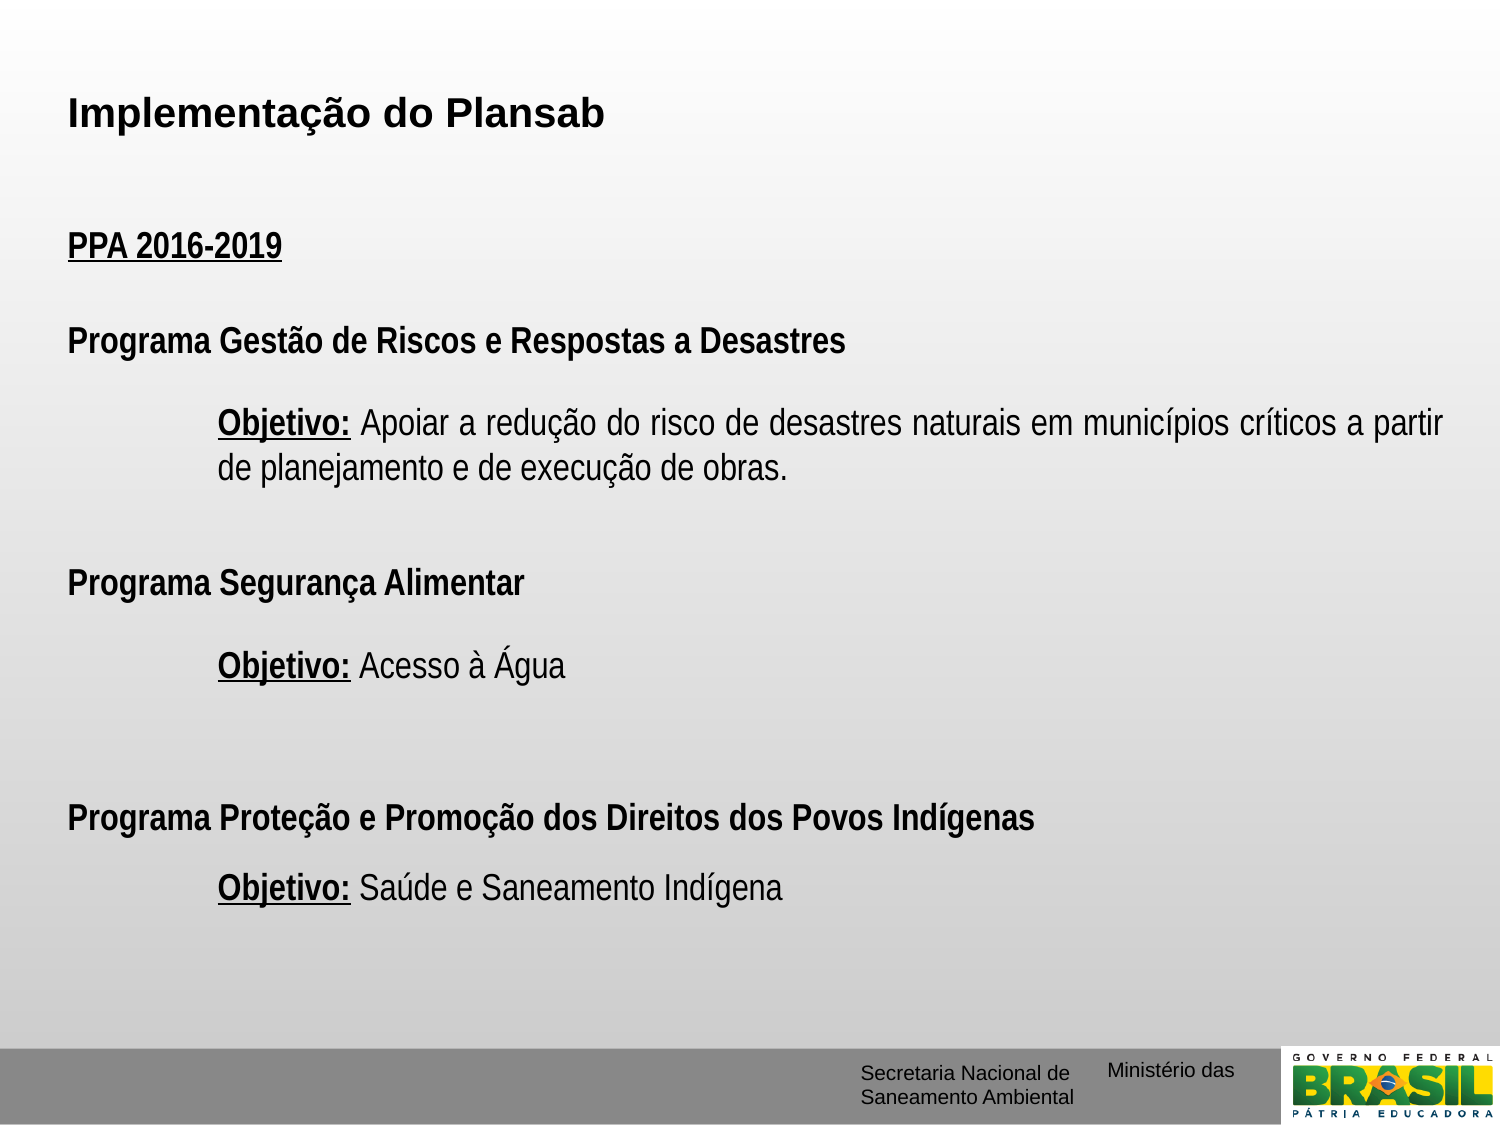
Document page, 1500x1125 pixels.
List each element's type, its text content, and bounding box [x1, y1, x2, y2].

picture [1281, 1046, 1500, 1125]
text_box PPA 2016-2019 Programa Gestão de Riscos e Respostas a Desastres Objetivo: Apoiar a redução do risco de desastres naturais em municípios críticos a partir de planejamento e de execução de obras. Programa Segurança Alimentar Objetivo: Acesso à Água Programa Proteção e Promoção dos Direitos dos Povos Indígenas Objetivo: Saúde e Saneamento Indígena [52, 213, 1459, 916]
text_box Implementação do Plansab [53, 78, 1270, 143]
